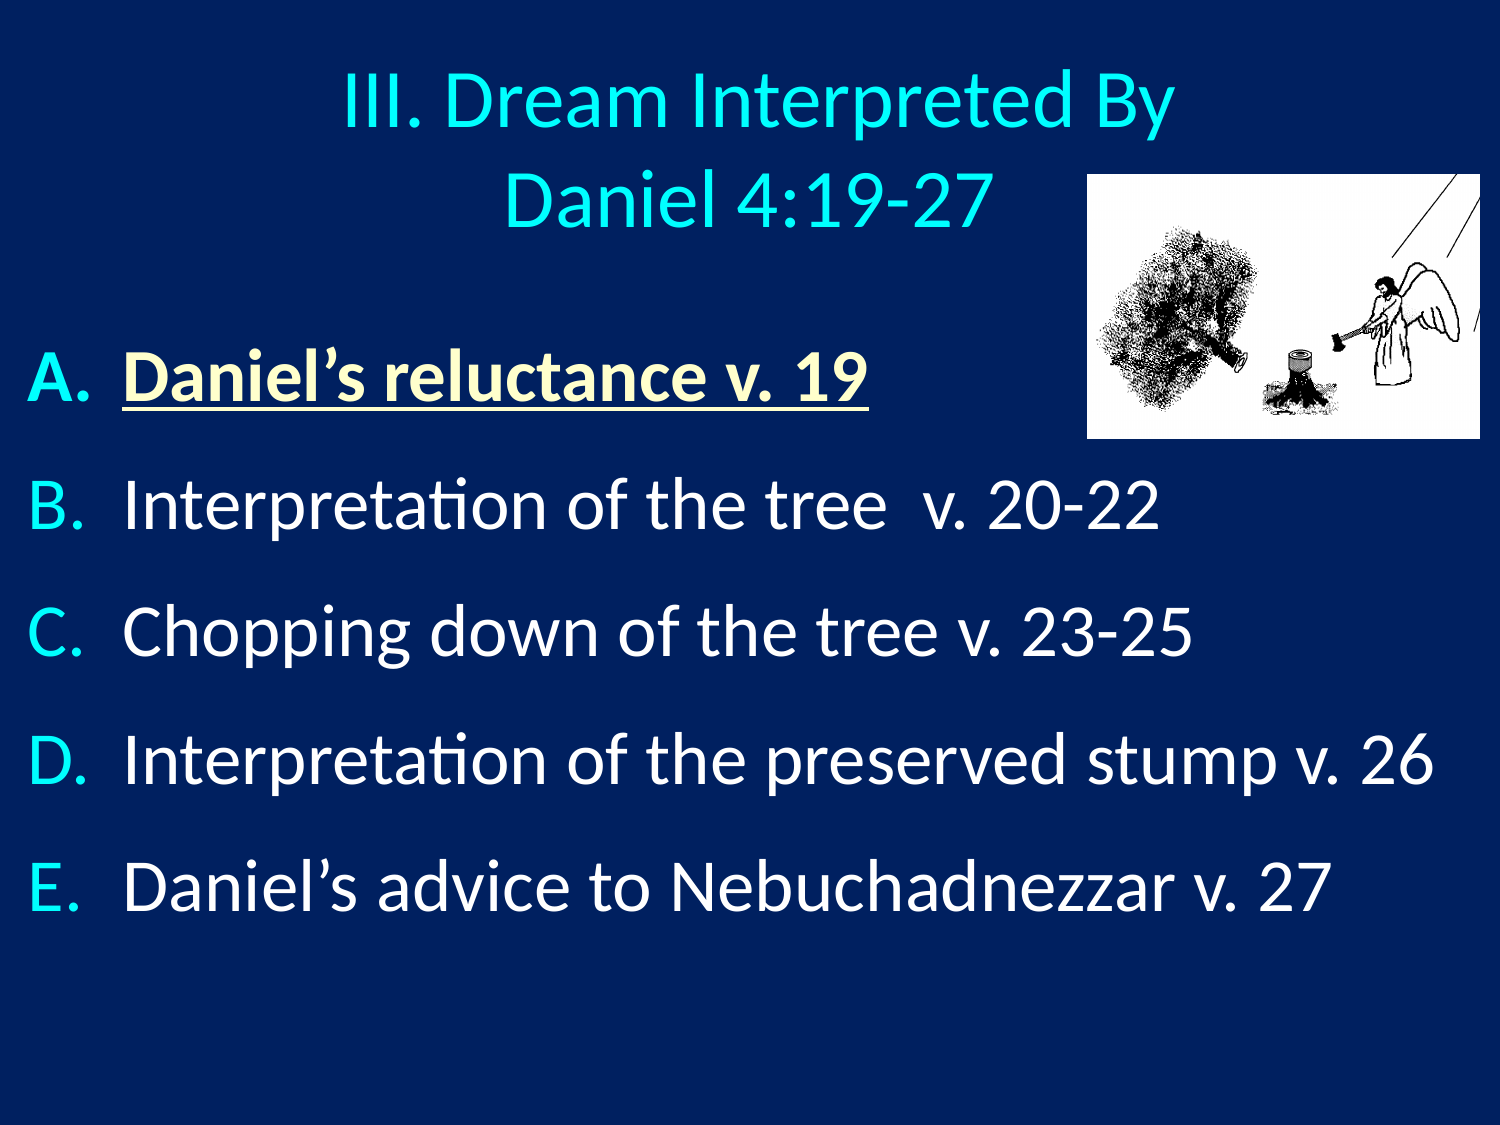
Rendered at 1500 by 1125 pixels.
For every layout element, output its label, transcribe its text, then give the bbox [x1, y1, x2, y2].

title III. Dream Interpreted By Daniel 4:19-27 [300, 50, 1200, 238]
picture [1087, 174, 1480, 439]
list Daniel’s reluctance v. 19 Interpretation of the tree v. 20-22 Chopping down of the tree v. 23-25 Interpretation of the preserved stump v. 26 Daniel’s advice to Nebuchadnezzar v. 27 [12, 318, 1480, 995]
